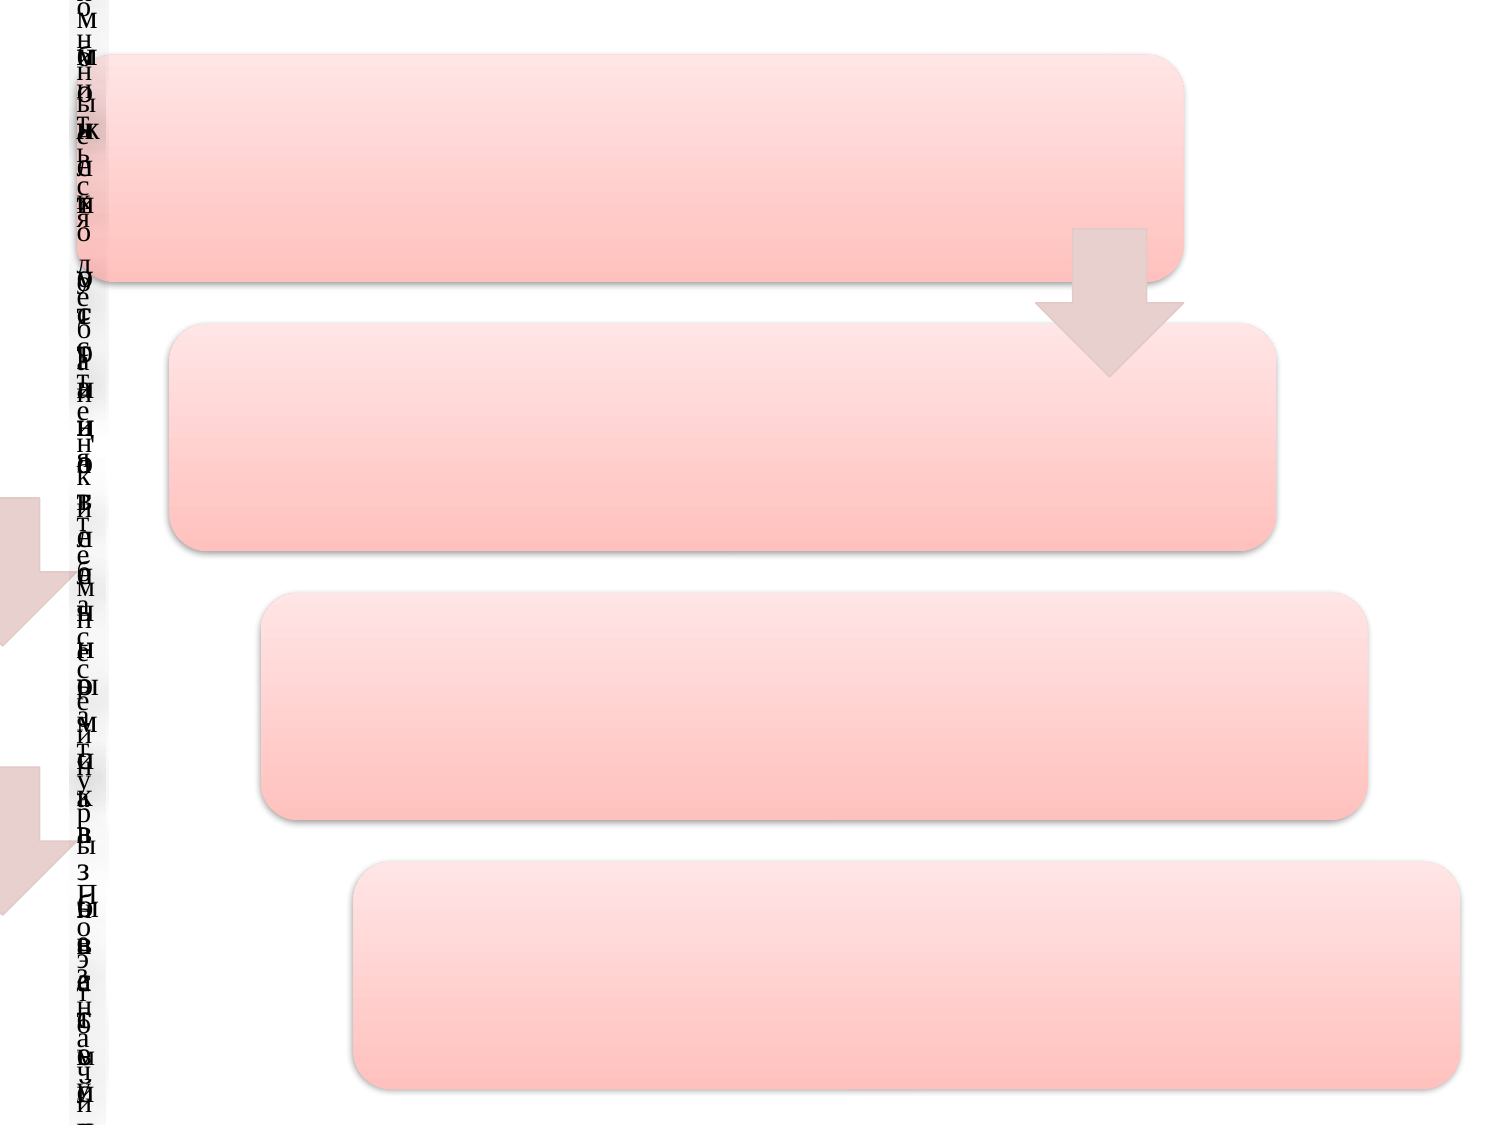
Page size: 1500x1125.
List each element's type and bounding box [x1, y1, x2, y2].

list [76, 54, 1461, 1090]
